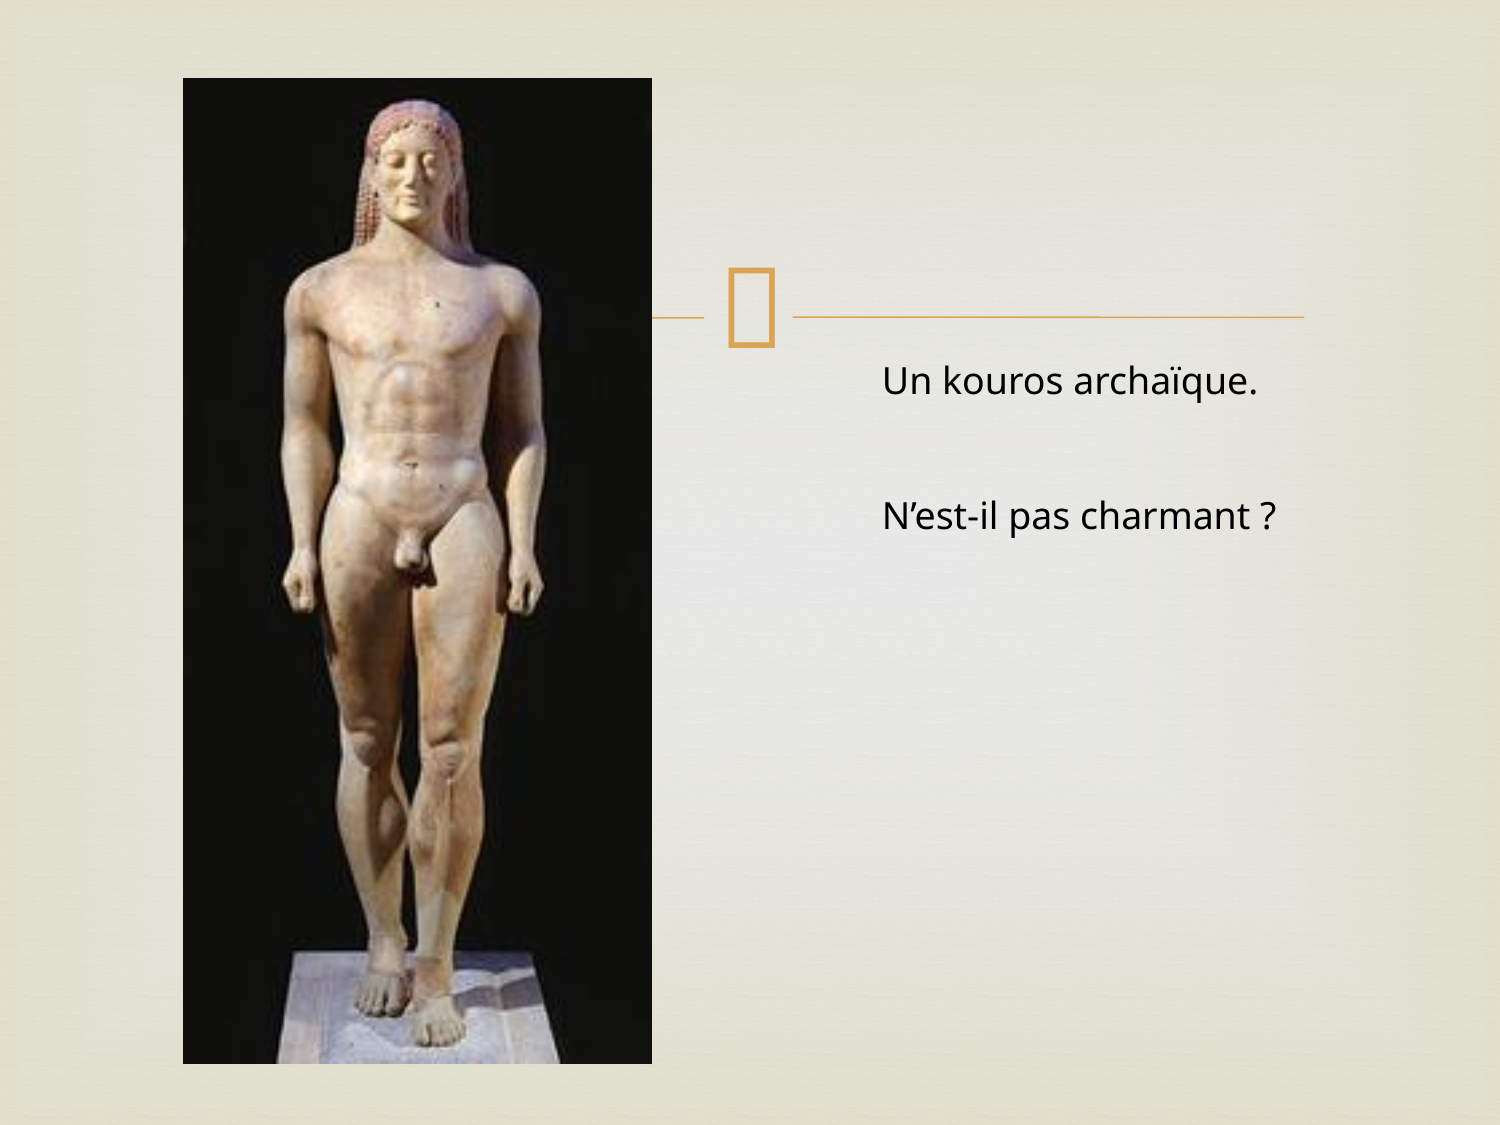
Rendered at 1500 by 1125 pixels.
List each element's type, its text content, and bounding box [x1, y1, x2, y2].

text_box Un kouros archaïque. N’est-il pas charmant ? [867, 349, 1395, 545]
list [182, 77, 652, 1065]
